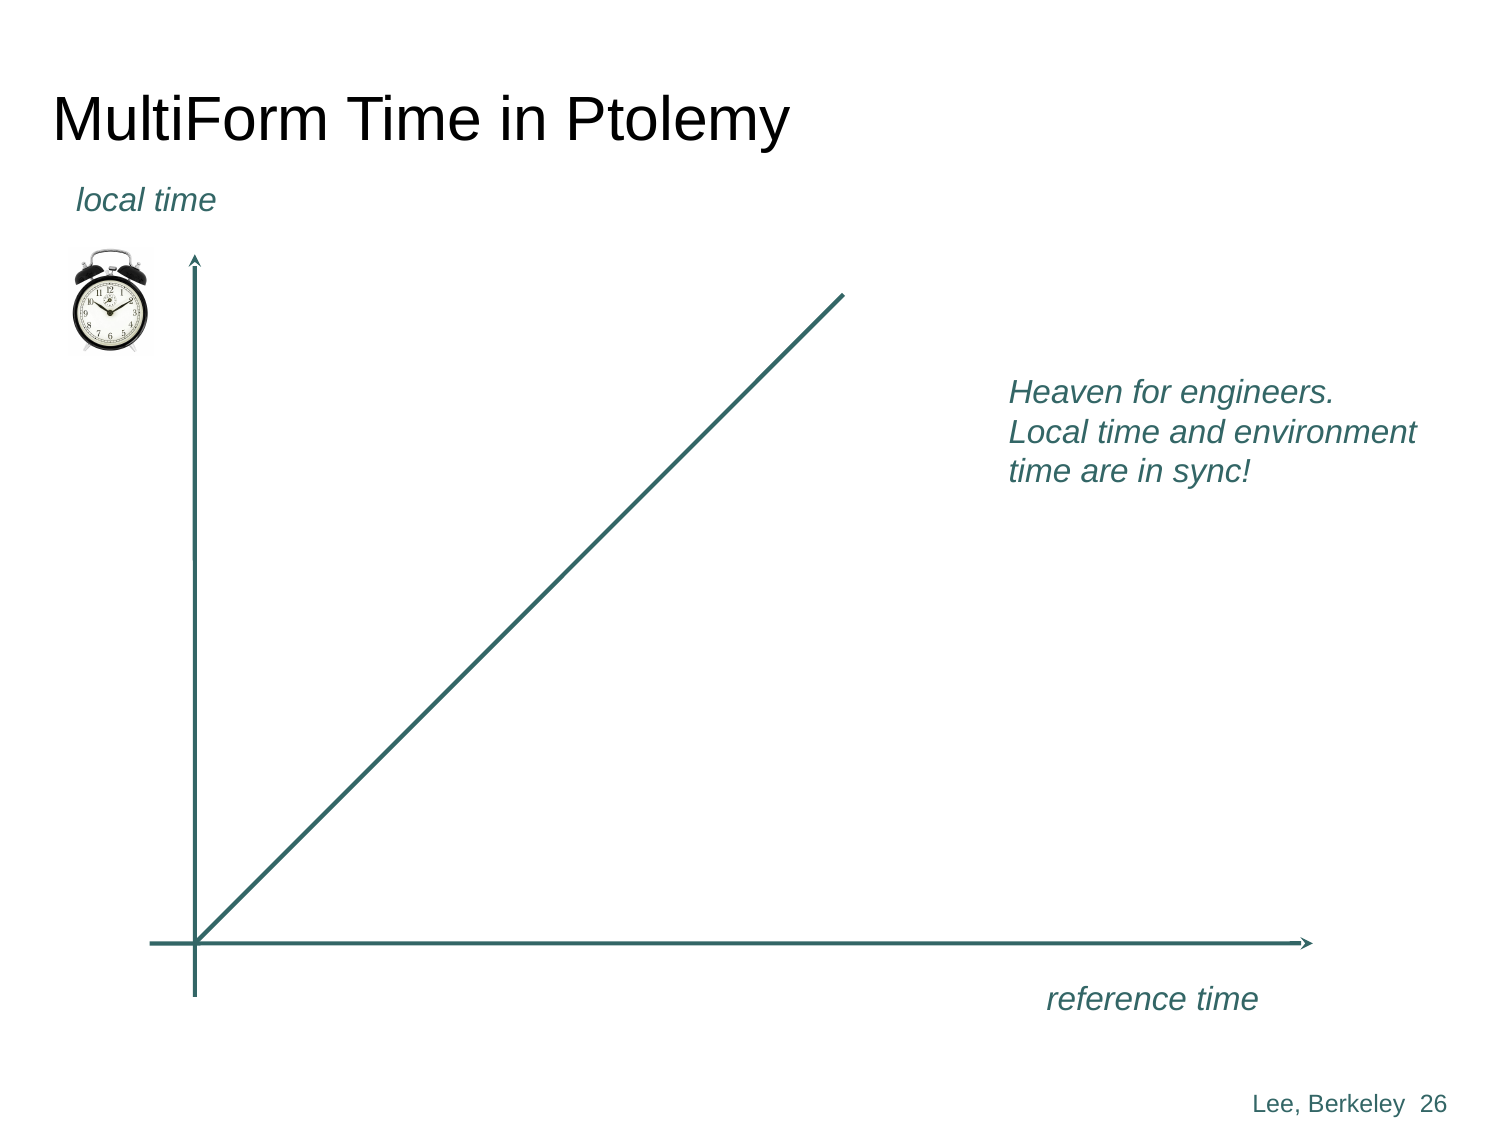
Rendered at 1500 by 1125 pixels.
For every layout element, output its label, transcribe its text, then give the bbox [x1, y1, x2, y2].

title MultiForm Time in Ptolemy [37, 31, 1463, 200]
text_box local time [76, 177, 218, 218]
text_box [1300, 937, 1313, 950]
text_box [188, 254, 202, 267]
picture [68, 246, 155, 356]
text_box reference time [1046, 977, 1260, 1018]
text_box Heaven for engineers. Local time and environment time are in sync! [993, 362, 1433, 497]
